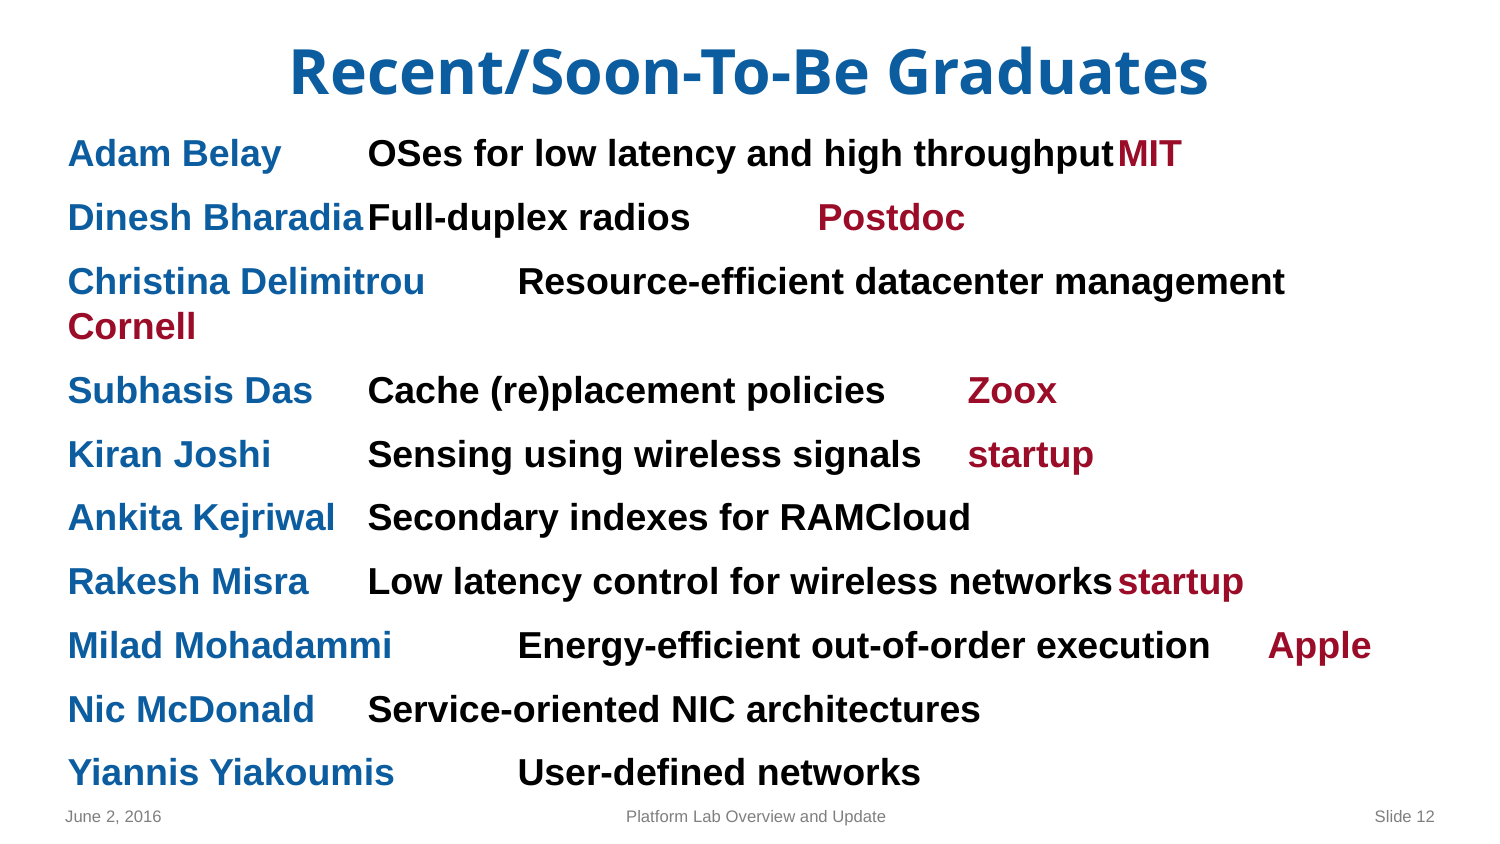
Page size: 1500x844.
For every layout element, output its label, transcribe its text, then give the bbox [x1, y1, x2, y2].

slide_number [50, 798, 425, 835]
title Recent/Soon-To-Be Graduates [50, 24, 1450, 115]
list Adam Belay OSes for low latency and high throughput MIT Dinesh Bharadia Full-duplex radios Postdoc Christina Delimitrou Resource-efficient datacenter management Cornell Subhasis Das Cache (re)placement policies Zoox Kiran Joshi Sensing using wireless signals startup Ankita Kejriwal Secondary indexes for RAMCloud Rakesh Misra Low latency control for wireless networks startup Milad Mohadammi Energy-efficient out-of-order execution Apple Nic McDonald Service-oriented NIC architectures Yiannis Yiakoumis User-defined networks [52, 121, 1470, 760]
slide_number Slide 12 [1074, 798, 1450, 835]
footer Platform Lab Overview and Update [474, 798, 1038, 835]
